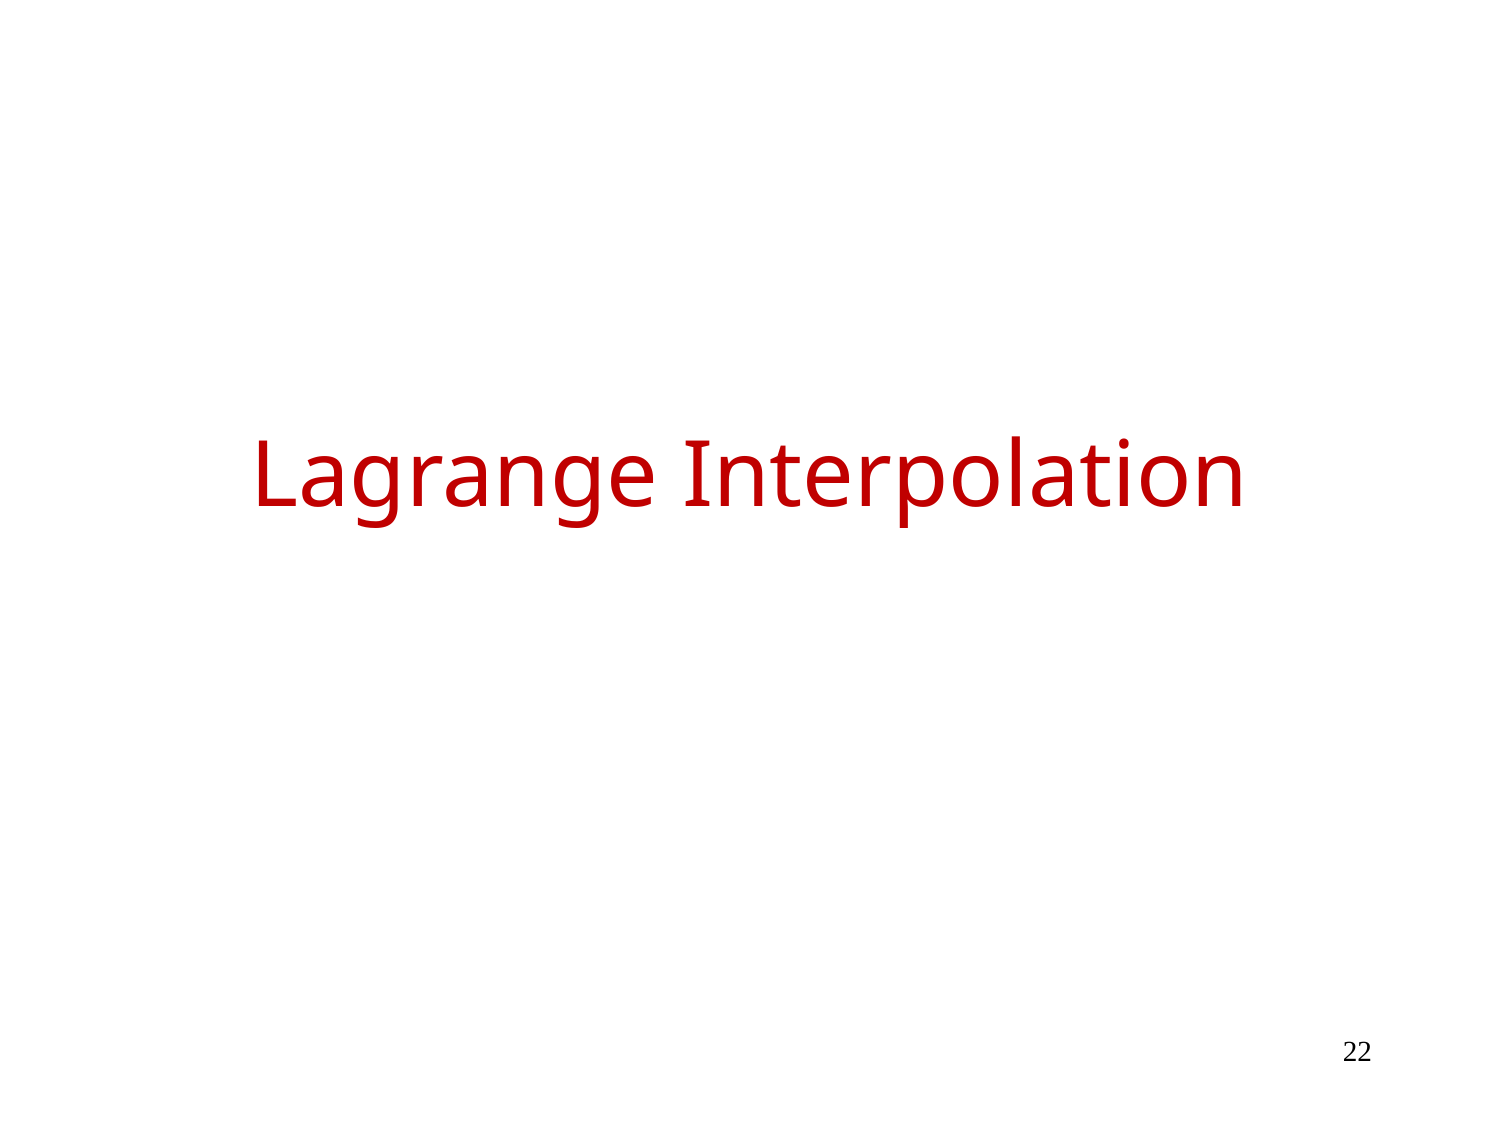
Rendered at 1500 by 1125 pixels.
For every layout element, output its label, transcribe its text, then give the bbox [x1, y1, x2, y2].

slide_number 22 [1074, 1025, 1388, 1100]
title Lagrange Interpolation [112, 349, 1388, 591]
